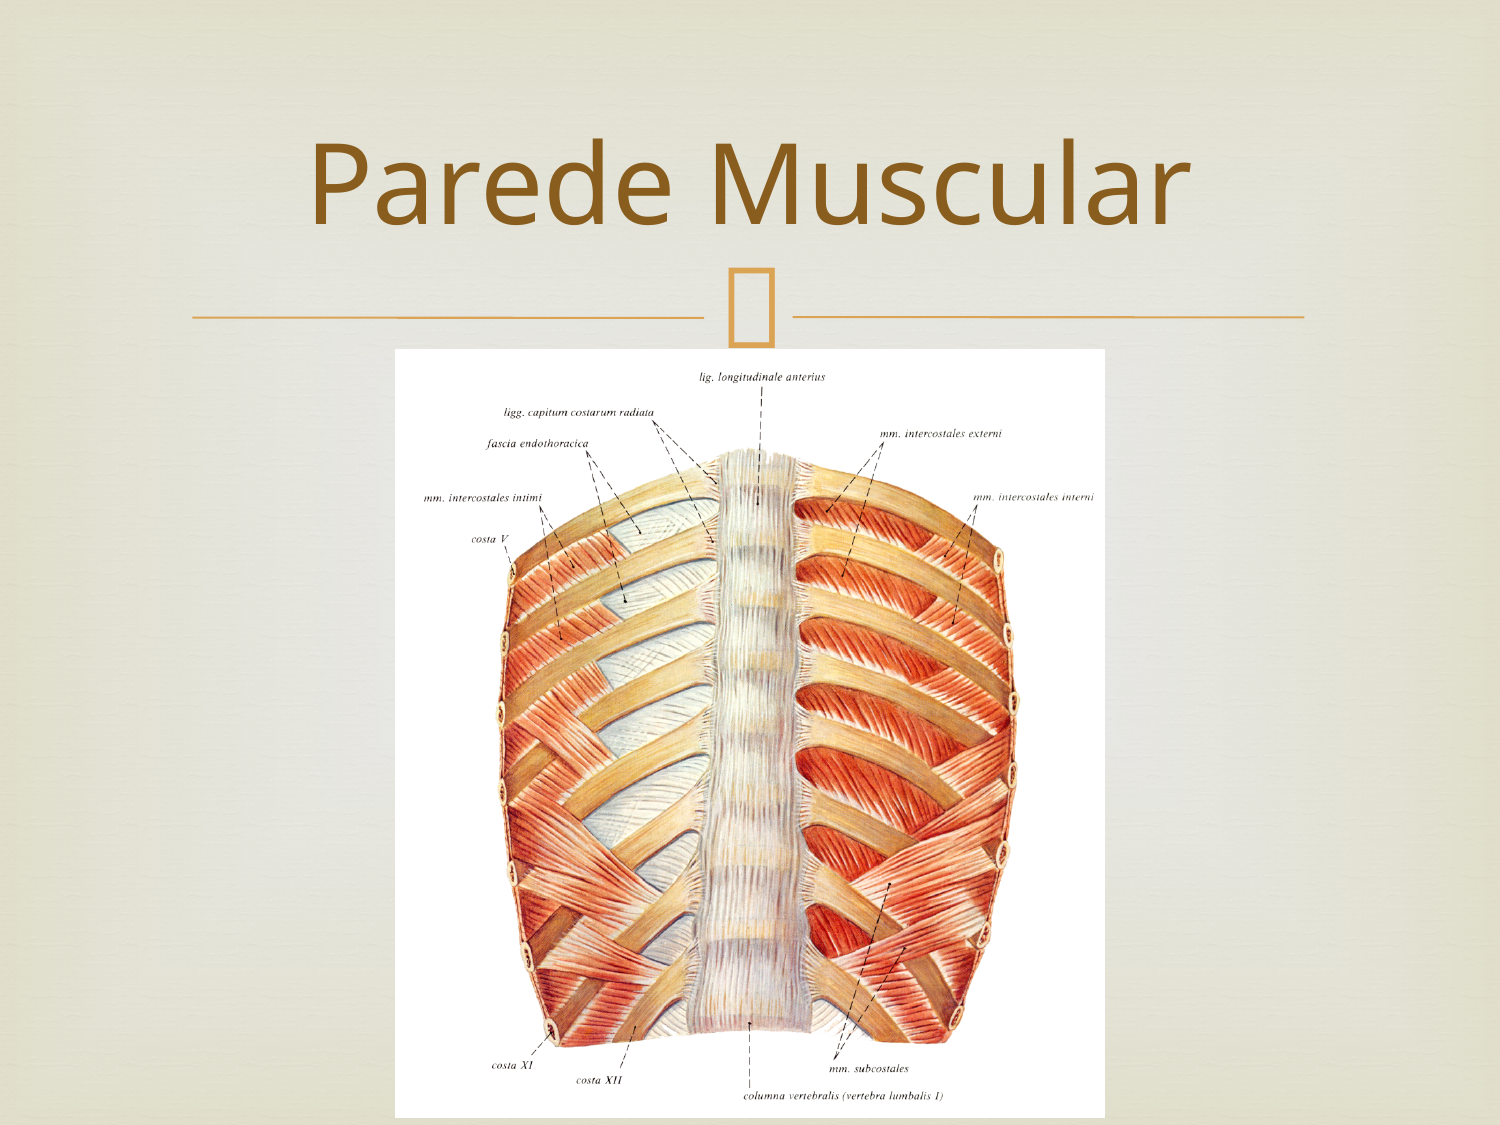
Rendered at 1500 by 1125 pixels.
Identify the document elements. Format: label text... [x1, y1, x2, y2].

picture [395, 349, 1105, 1119]
title Parede Muscular [112, 93, 1386, 267]
